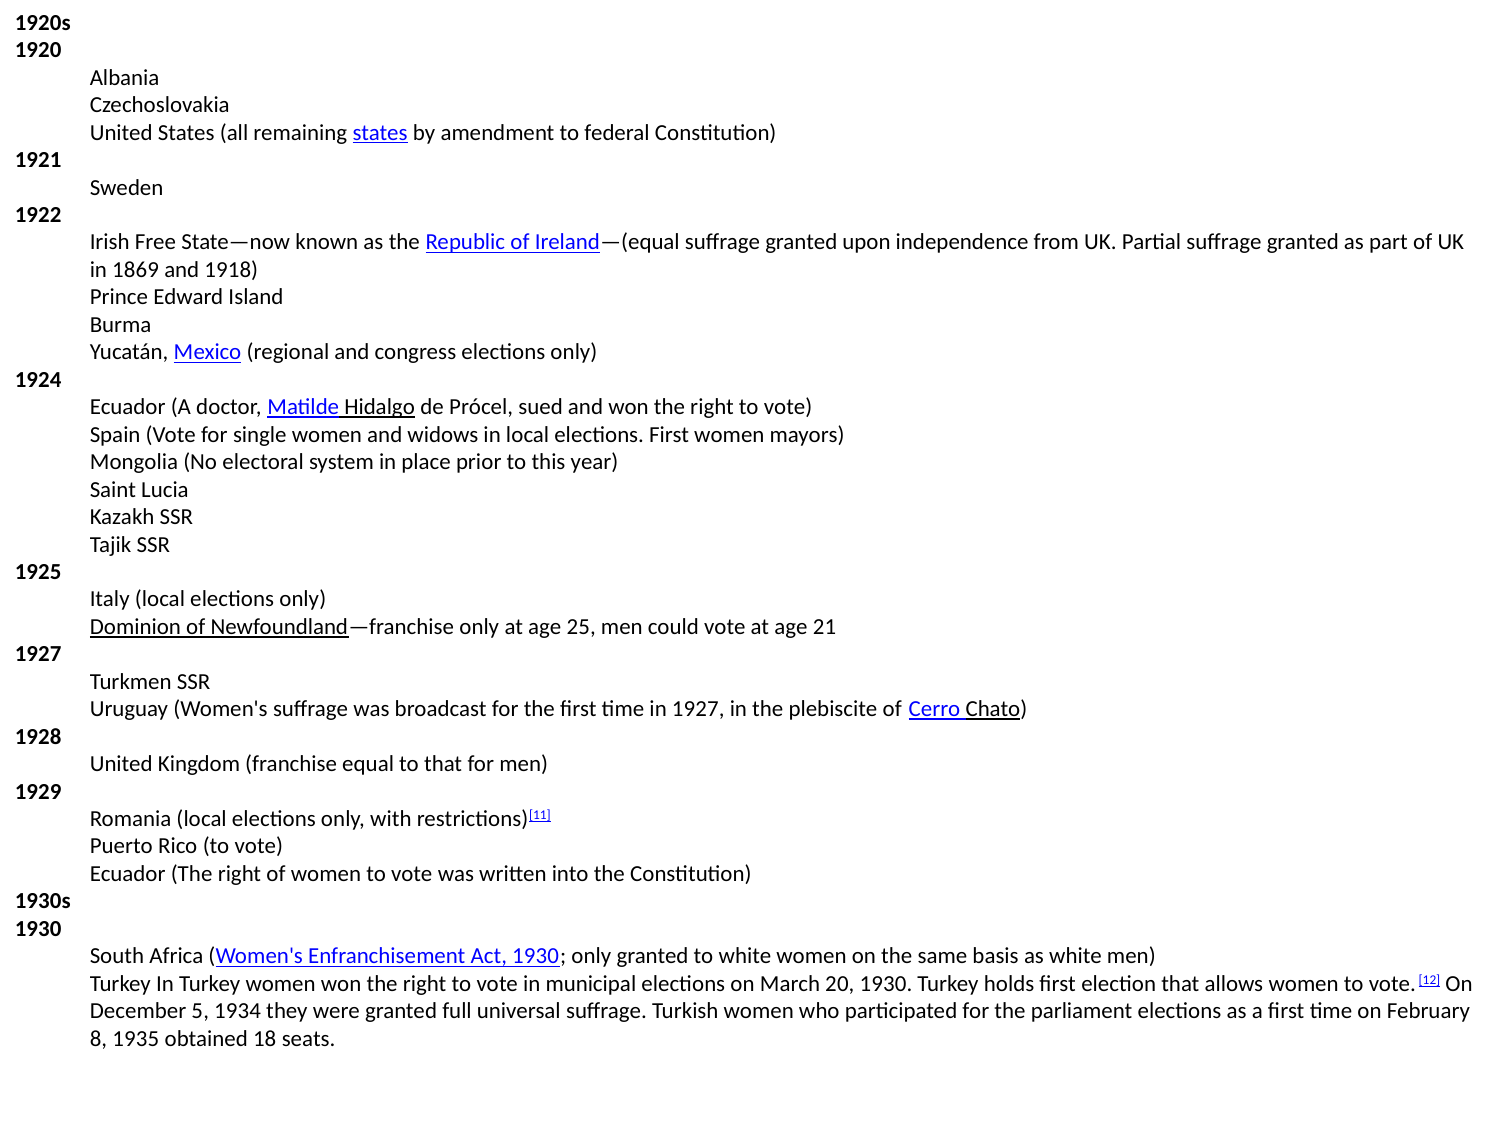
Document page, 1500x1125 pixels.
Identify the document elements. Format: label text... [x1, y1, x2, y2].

text_box 1920s 1920 Albania Czechoslovakia United States (all remaining states by amendment to federal Constitution) 1921 Sweden 1922 Irish Free State—now known as the Republic of Ireland—(equal suffrage granted upon independence from UK. Partial suffrage granted as part of UK in 1869 and 1918) Prince Edward Island Burma Yucatán, Mexico (regional and congress elections only) 1924 Ecuador (A doctor, Matilde Hidalgo de Prócel, sued and won the right to vote) Spain (Vote for single women and widows in local elections. First women mayors) Mongolia (No electoral system in place prior to this year) Saint Lucia Kazakh SSR Tajik SSR 1925 Italy (local elections only) Dominion of Newfoundland—franchise only at age 25, men could vote at age 21 1927 Turkmen SSR Uruguay (Women's suffrage was broadcast for the first time in 1927, in the plebiscite of Cerro Chato) 1928 United Kingdom (franchise equal to that for men) 1929 Romania (local elections only, with restrictions)[11] Puerto Rico (to vote) Ecuador (The right of women to vote was written into the Constitution) 1930s 1930 South Africa (Women's Enfranchisement Act, 1930; only granted to white women on the same basis as white men) Turkey In Turkey women won the right to vote in municipal elections on March 20, 1930. Turkey holds first election that allows women to vote.[12] On December 5, 1934 they were granted full universal suffrage. Turkish women who participated for the parliament elections as a first time on February 8, 1935 obtained 18 seats. [0, 0, 1500, 1059]
